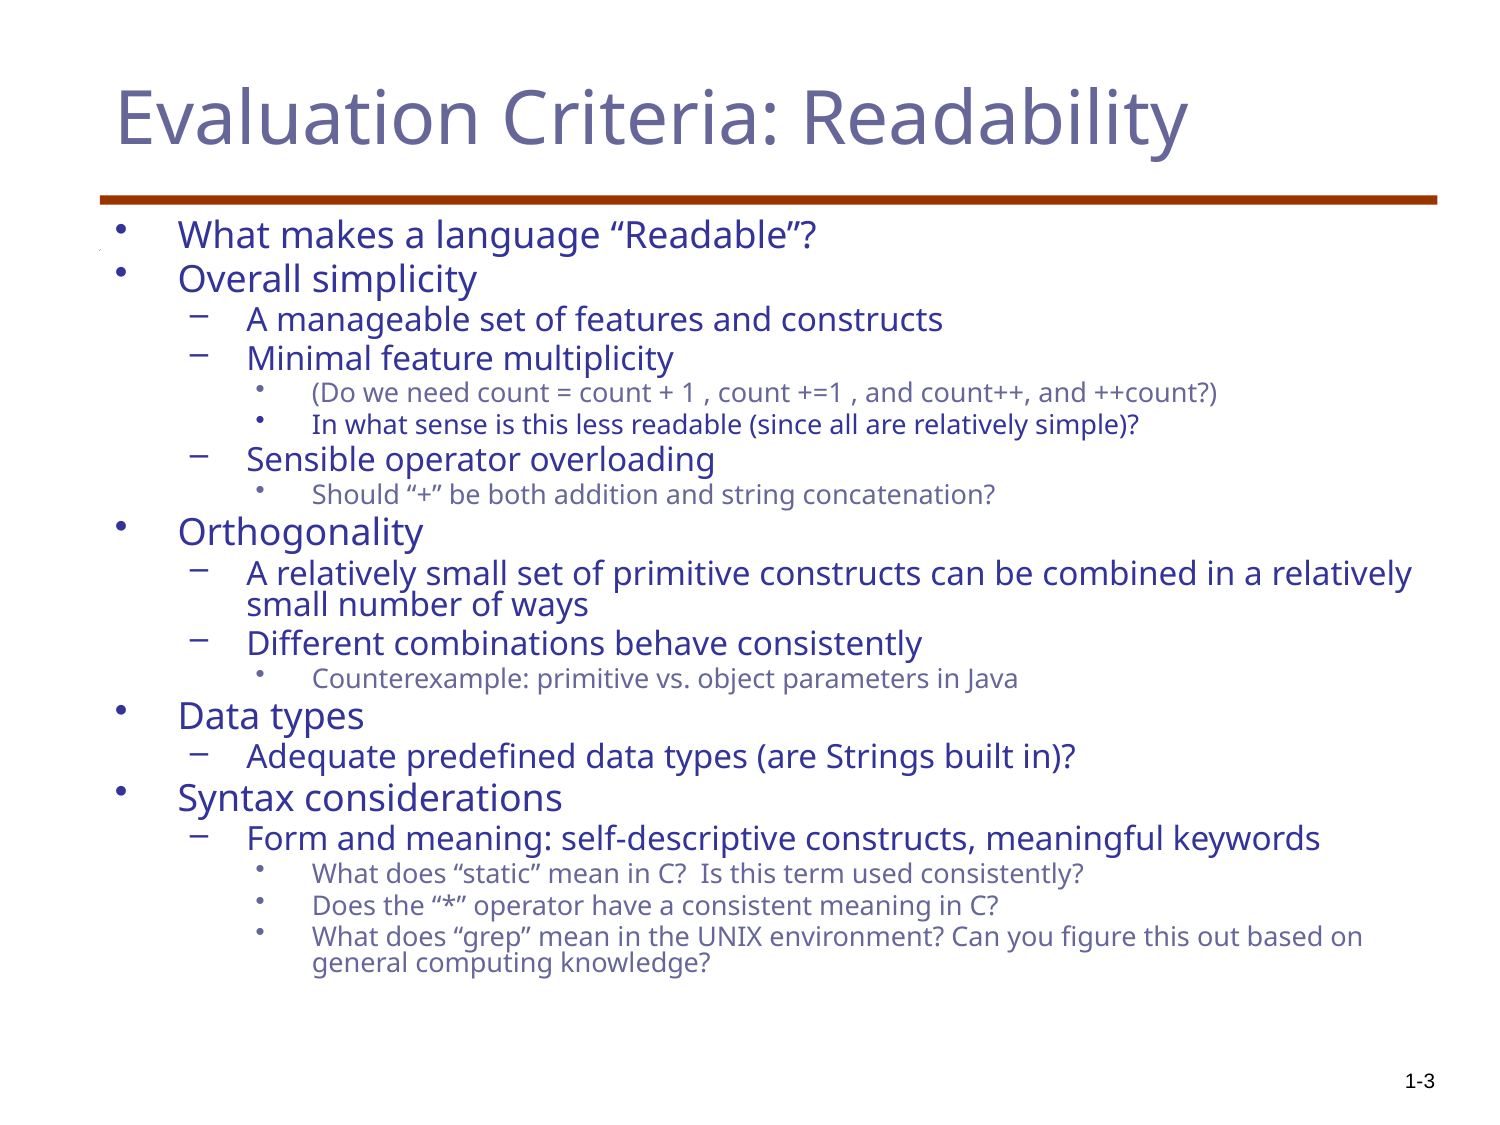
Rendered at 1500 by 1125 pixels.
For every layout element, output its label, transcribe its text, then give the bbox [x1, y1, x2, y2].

title Evaluation Criteria: Readability [99, 62, 1438, 212]
slide_number 1-3 [1137, 1024, 1451, 1101]
list What makes a language “Readable”? Overall simplicity A manageable set of features and constructs Minimal feature multiplicity (Do we need count = count + 1 , count +=1 , and count++, and ++count?) In what sense is this less readable (since all are relatively simple)? Sensible operator overloading Should “+” be both addition and string concatenation? Orthogonality A relatively small set of primitive constructs can be combined in a relatively small number of ways Different combinations behave consistently Counterexample: primitive vs. object parameters in Java Data types Adequate predefined data types (are Strings built in)? Syntax considerations Form and meaning: self-descriptive constructs, meaningful keywords What does “static” mean in C? Is this term used consistently? Does the “*” operator have a consistent meaning in C? What does “grep” mean in the UNIX environment? Can you figure this out based on general computing knowledge? [99, 212, 1438, 1013]
